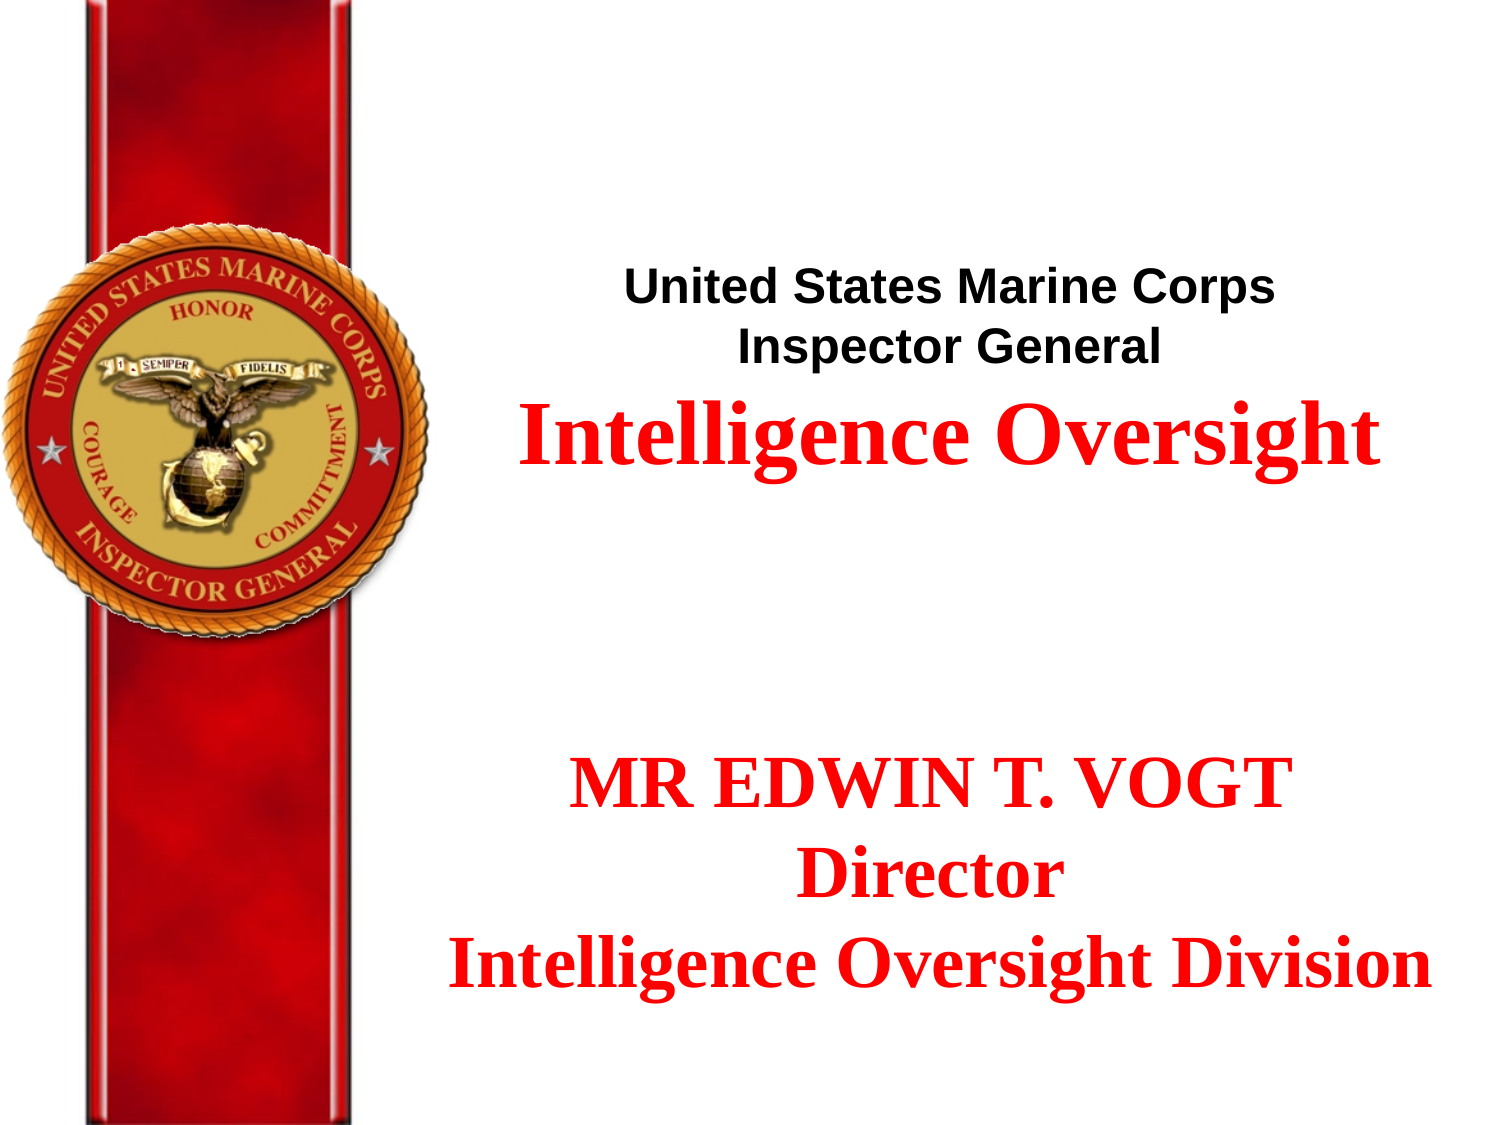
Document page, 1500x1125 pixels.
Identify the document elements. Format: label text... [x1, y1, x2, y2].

text_box United States Marine Corps Inspector General Intelligence Oversight [474, 249, 1425, 487]
text_box MR EDWIN T. VOGT Director Intelligence Oversight Division [387, 724, 1475, 1011]
picture [0, 0, 442, 1125]
